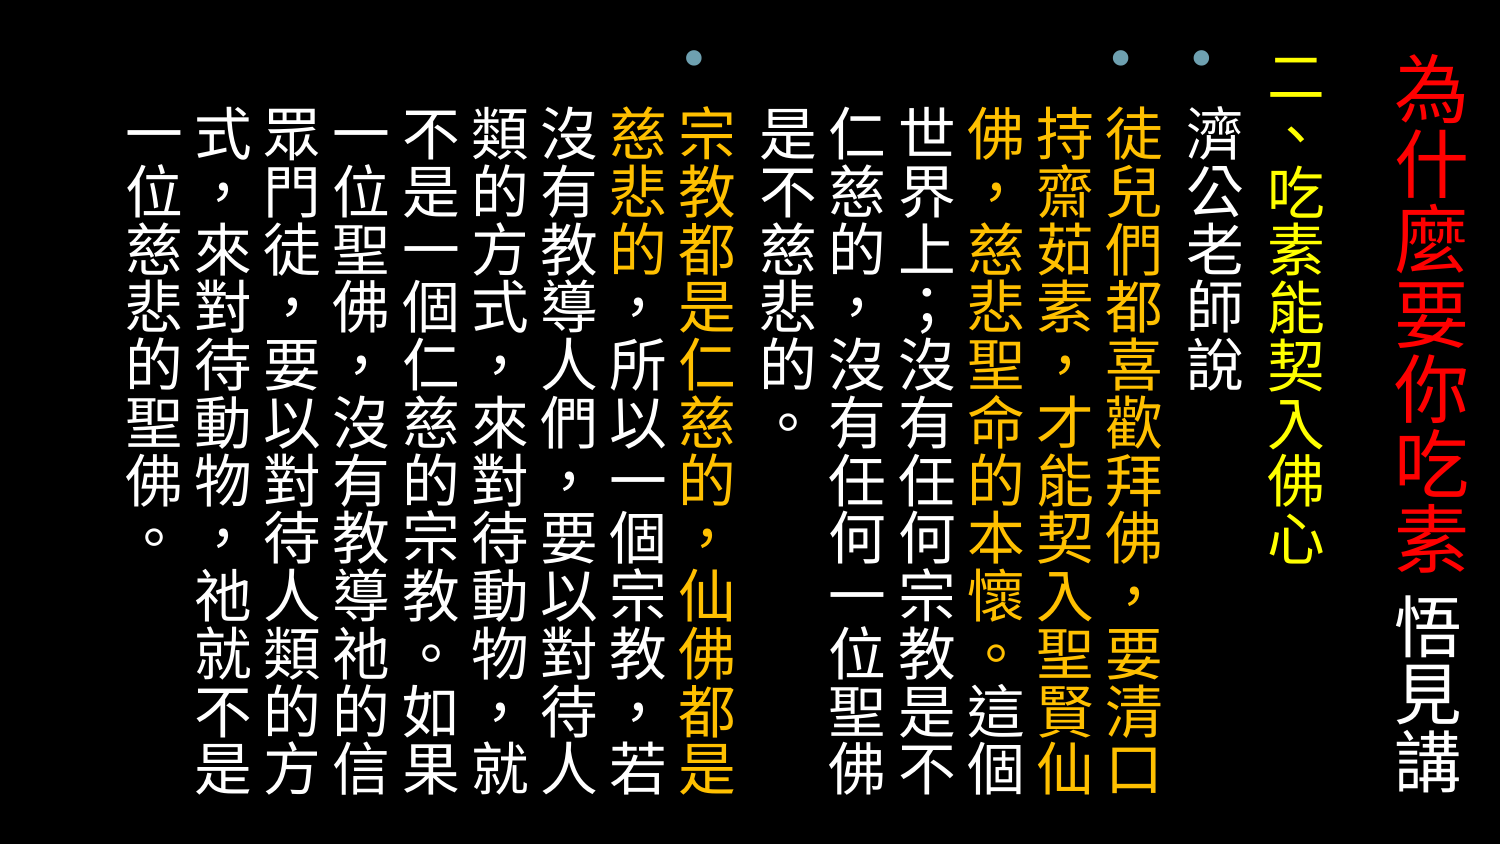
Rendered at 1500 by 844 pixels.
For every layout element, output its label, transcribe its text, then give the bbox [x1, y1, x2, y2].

list 二、吃素能契入佛心 濟公老師說 徒兒們都喜歡拜佛，要清口持齋茹素，才能契入聖賢仙佛，慈悲聖命的本懷。這個世界上；沒有任何宗教是不仁慈的，沒有任何一位聖佛是不慈悲的。 宗教都是仁慈的，仙佛都是慈悲的，所以一個宗教，若沒有教導人們，要以對待人類的方式，來對待動物，就不是一個仁慈的宗教。如果一位聖佛，沒有教導祂的信眾門徒，要以對待人類的方式，來對待動物，祂就不是一位慈悲的聖佛。 [29, 27, 1365, 820]
title 為什麼要你吃素 悟見講 [1376, 27, 1483, 820]
